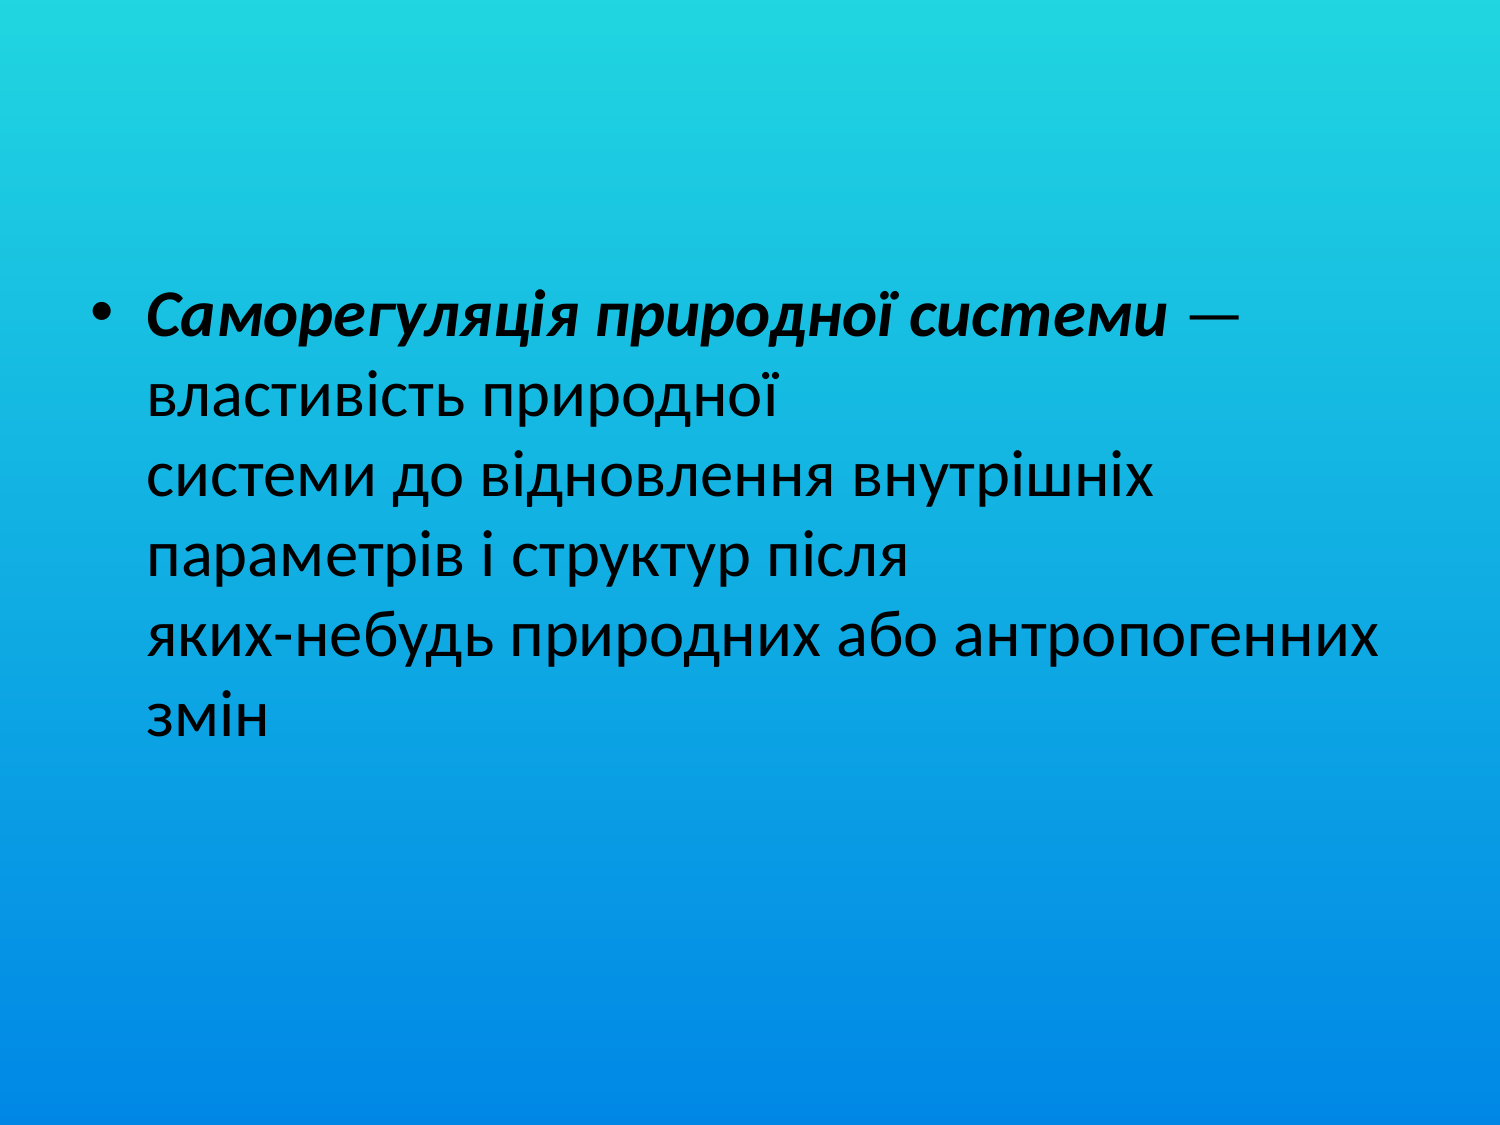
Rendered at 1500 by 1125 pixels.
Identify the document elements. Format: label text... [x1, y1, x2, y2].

list Саморегуляція природної системи — властивість природної системи до відновлення внутрішніх параметрів і структур після яких-небудь природних або антропогенних змін [75, 262, 1425, 1005]
